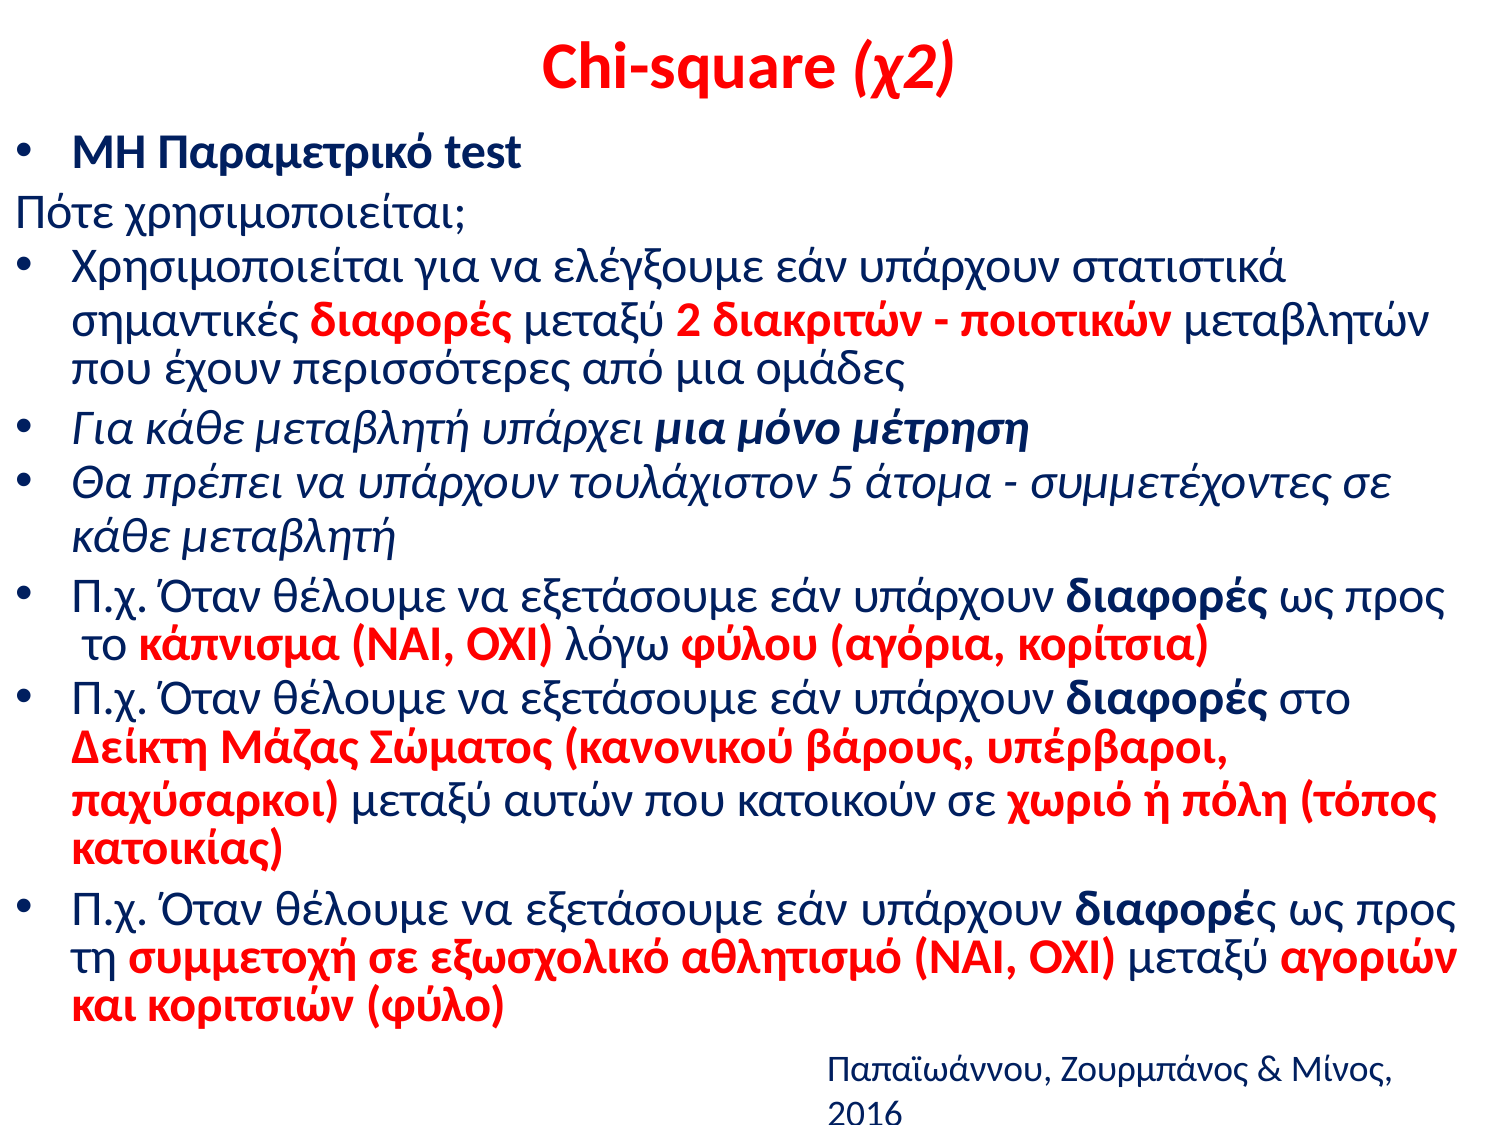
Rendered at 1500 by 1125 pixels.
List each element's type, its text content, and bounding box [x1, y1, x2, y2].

title Chi-square (χ2) [539, 19, 960, 116]
text_box MH Παραμετρικό test Πότε χρησιμοποιείται; Χρησιμοποιείται για να ελέγξουμε εάν υπάρχουν στατιστικά σημαντικές διαφορές μεταξύ 2 διακριτών - ποιοτικών μεταβλητών που έχουν περισσότερες από μια ομάδες Για κάθε μεταβλητή υπάρχει μια μόνο μέτρηση Θα πρέπει να υπάρχουν τουλάχιστον 5 άτομα - συμμετέχοντες σε κάθε μεταβλητή Π.χ. Όταν θέλουμε να εξετάσουμε εάν υπάρχουν διαφορές ως προς το κάπνισμα (ΝΑΙ, ΟΧΙ) λόγω φύλου (αγόρια, κορίτσια) Π.χ. Όταν θέλουμε να εξετάσουμε εάν υπάρχουν διαφορές στο Δείκτη Μάζας Σώματος (κανονικού βάρους, υπέρβαροι, παχύσαρκοι) μεταξύ αυτών που κατοικούν σε χωριό ή πόλη (τόπος κατοικίας) Π.χ. Όταν θέλουμε να εξετάσουμε εάν υπάρχουν διαφορές ως προς τη συμμετοχή σε εξωσχολικό αθλητισμό (ΝΑΙ, ΟΧΙ) μεταξύ αγοριών και κοριτσιών (φύλο) Παπαϊωάννου, Ζουρμπάνος & Μίνος, 2016 [12, 116, 1487, 1125]
